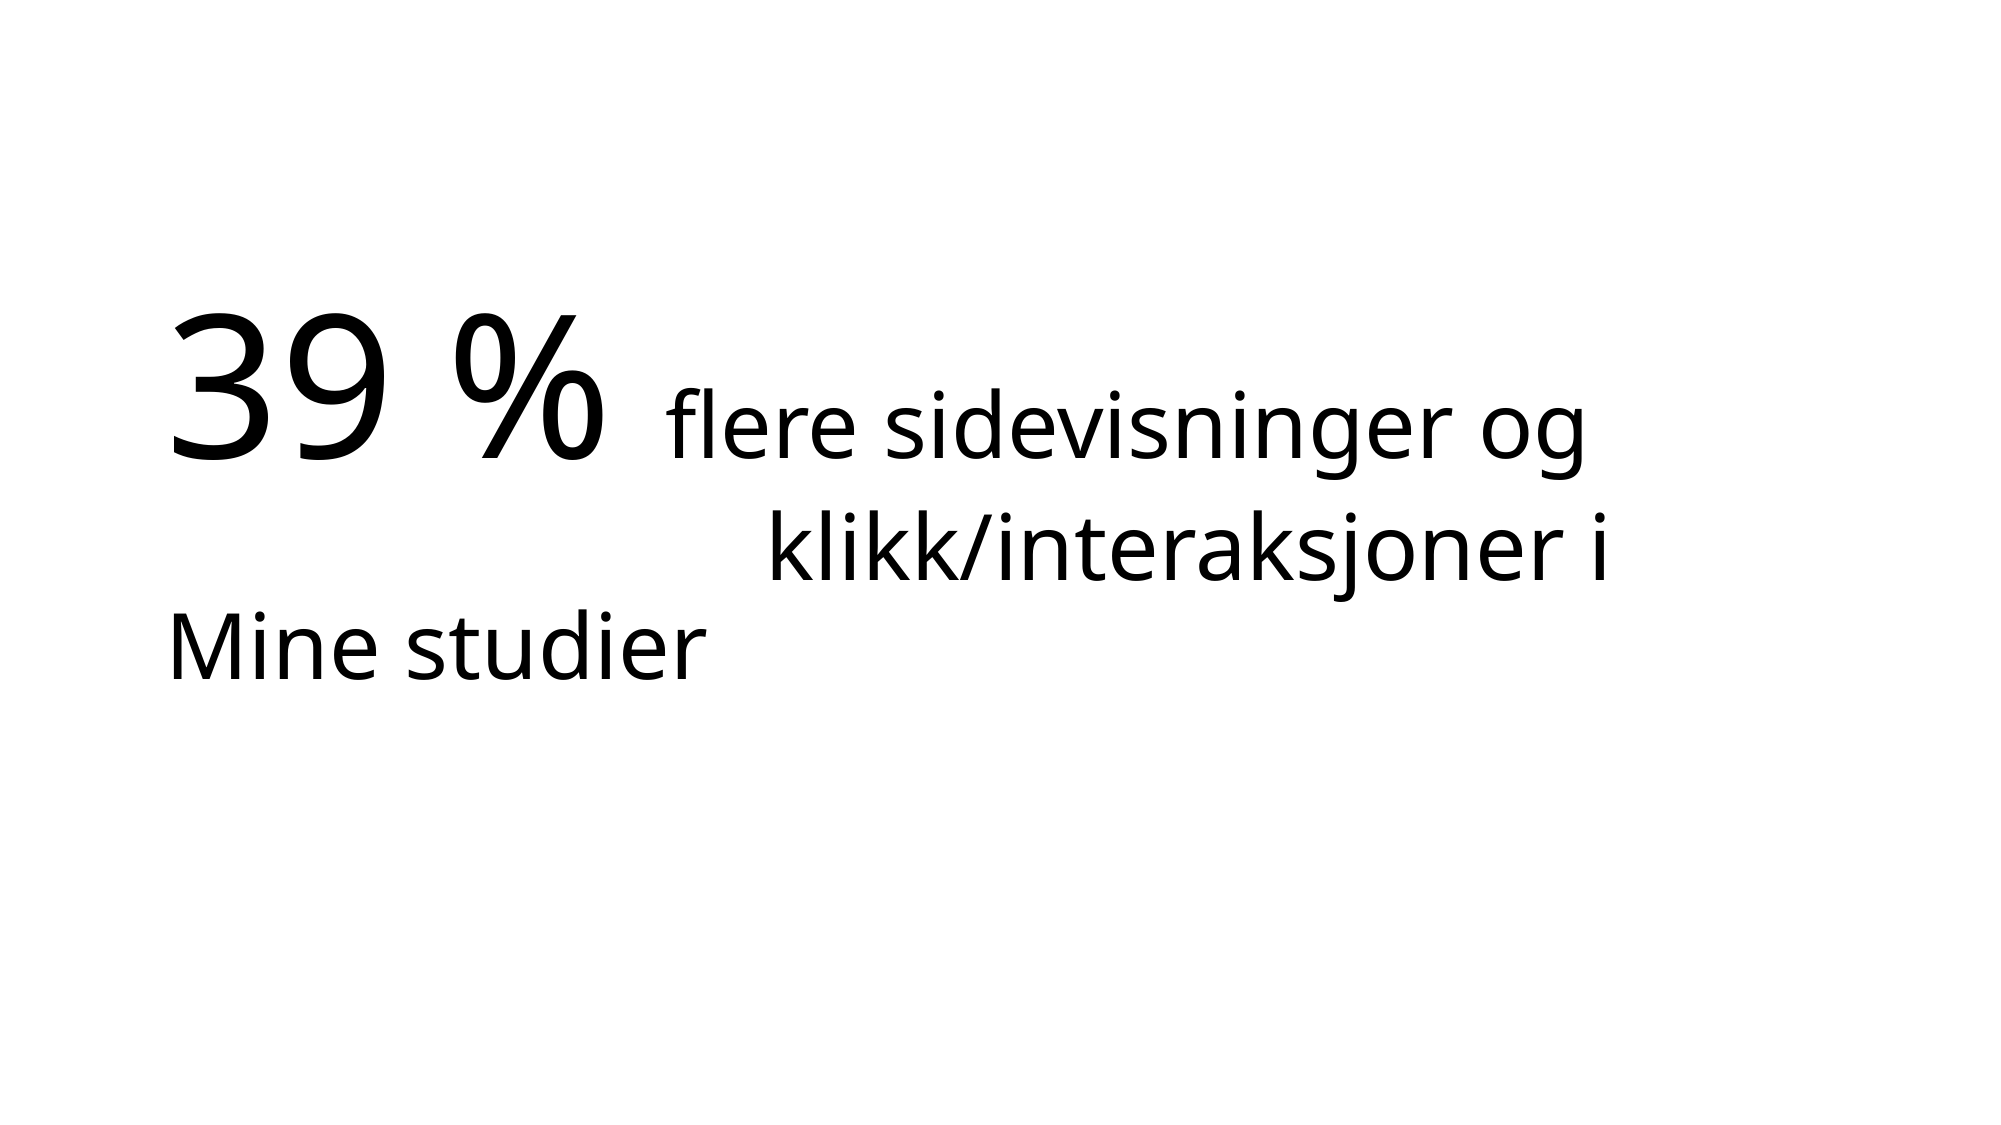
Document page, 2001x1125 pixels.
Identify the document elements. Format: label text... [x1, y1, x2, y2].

title 39 % flere sidevisninger og klikk/interaksjoner i Mine studier [150, 132, 1864, 952]
